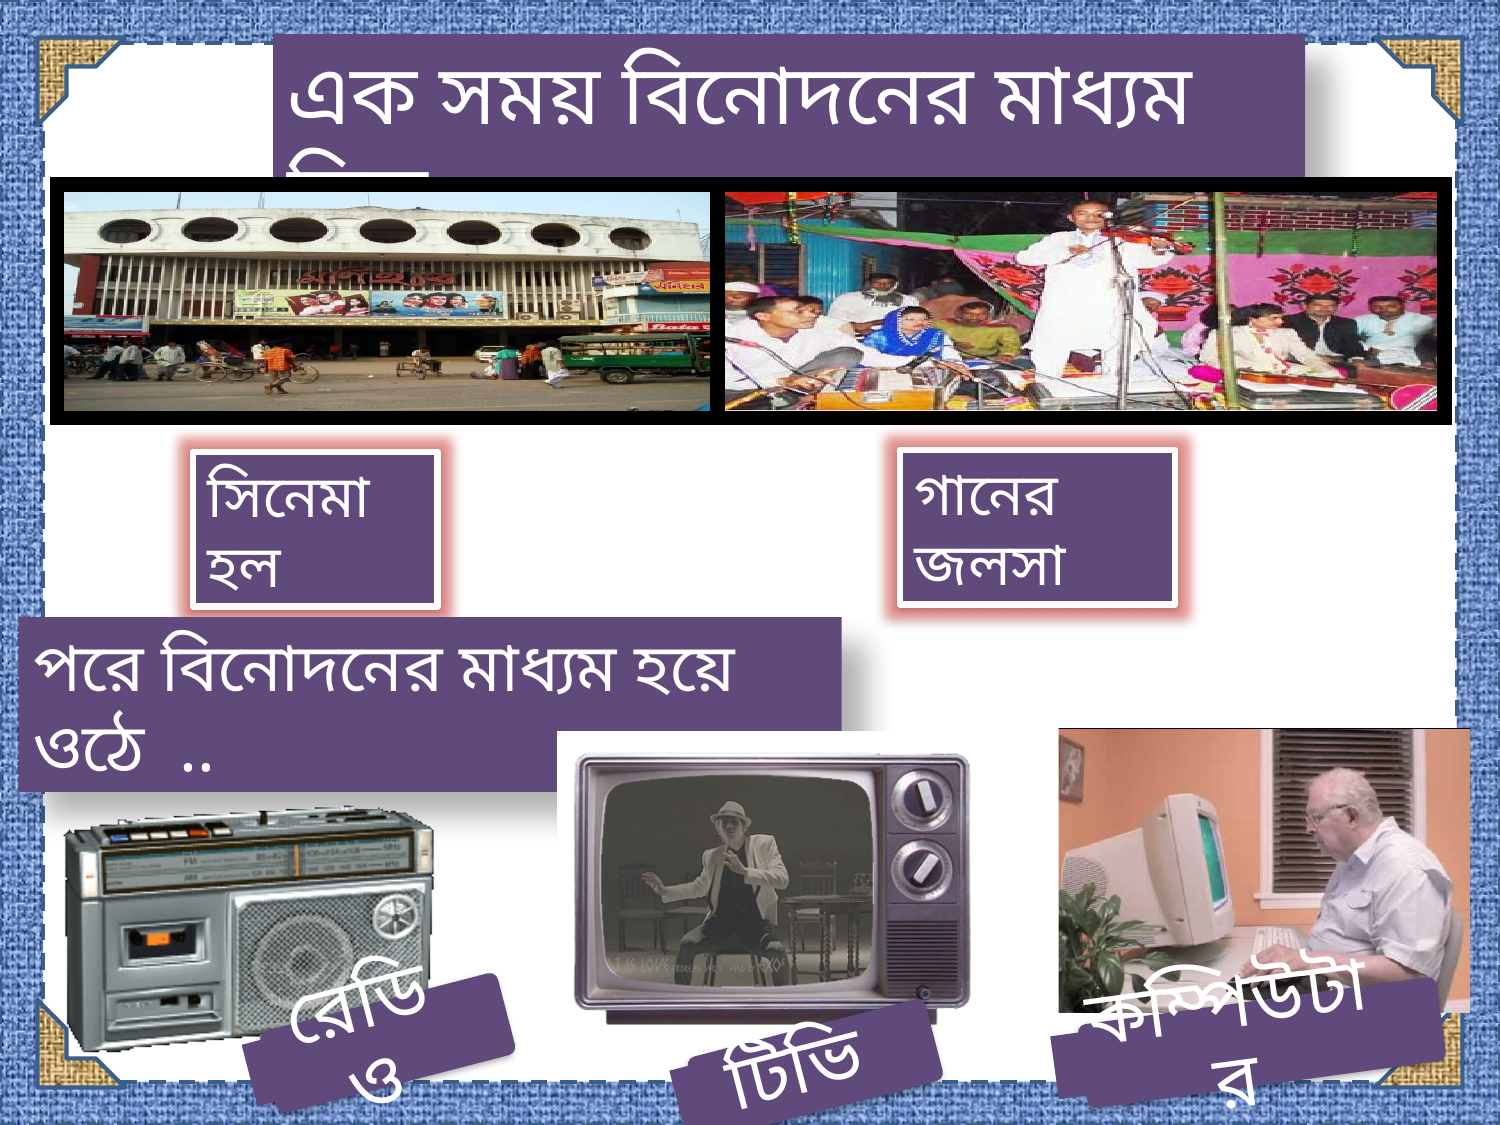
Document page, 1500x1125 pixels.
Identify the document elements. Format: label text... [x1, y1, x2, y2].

picture [64, 191, 713, 411]
text_box গানের জলসা [897, 447, 1178, 608]
text_box সিনেমা হল [190, 449, 441, 471]
picture [368, 1088, 396, 1098]
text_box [245, 1002, 511, 1088]
text_box এক সময় বিনোদনের মাধ্যম ছিল …. [273, 34, 1306, 177]
picture [556, 731, 988, 1041]
picture [40, 40, 118, 118]
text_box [1052, 1001, 1444, 1087]
picture [724, 191, 1438, 411]
text_box পরে বিনোদনের মাধ্যম হয়ে ওঠে .. [489, 617, 842, 792]
picture [1238, 1088, 1248, 1096]
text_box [673, 1028, 939, 1114]
picture [0, 0, 1500, 1125]
picture [1382, 40, 1460, 118]
